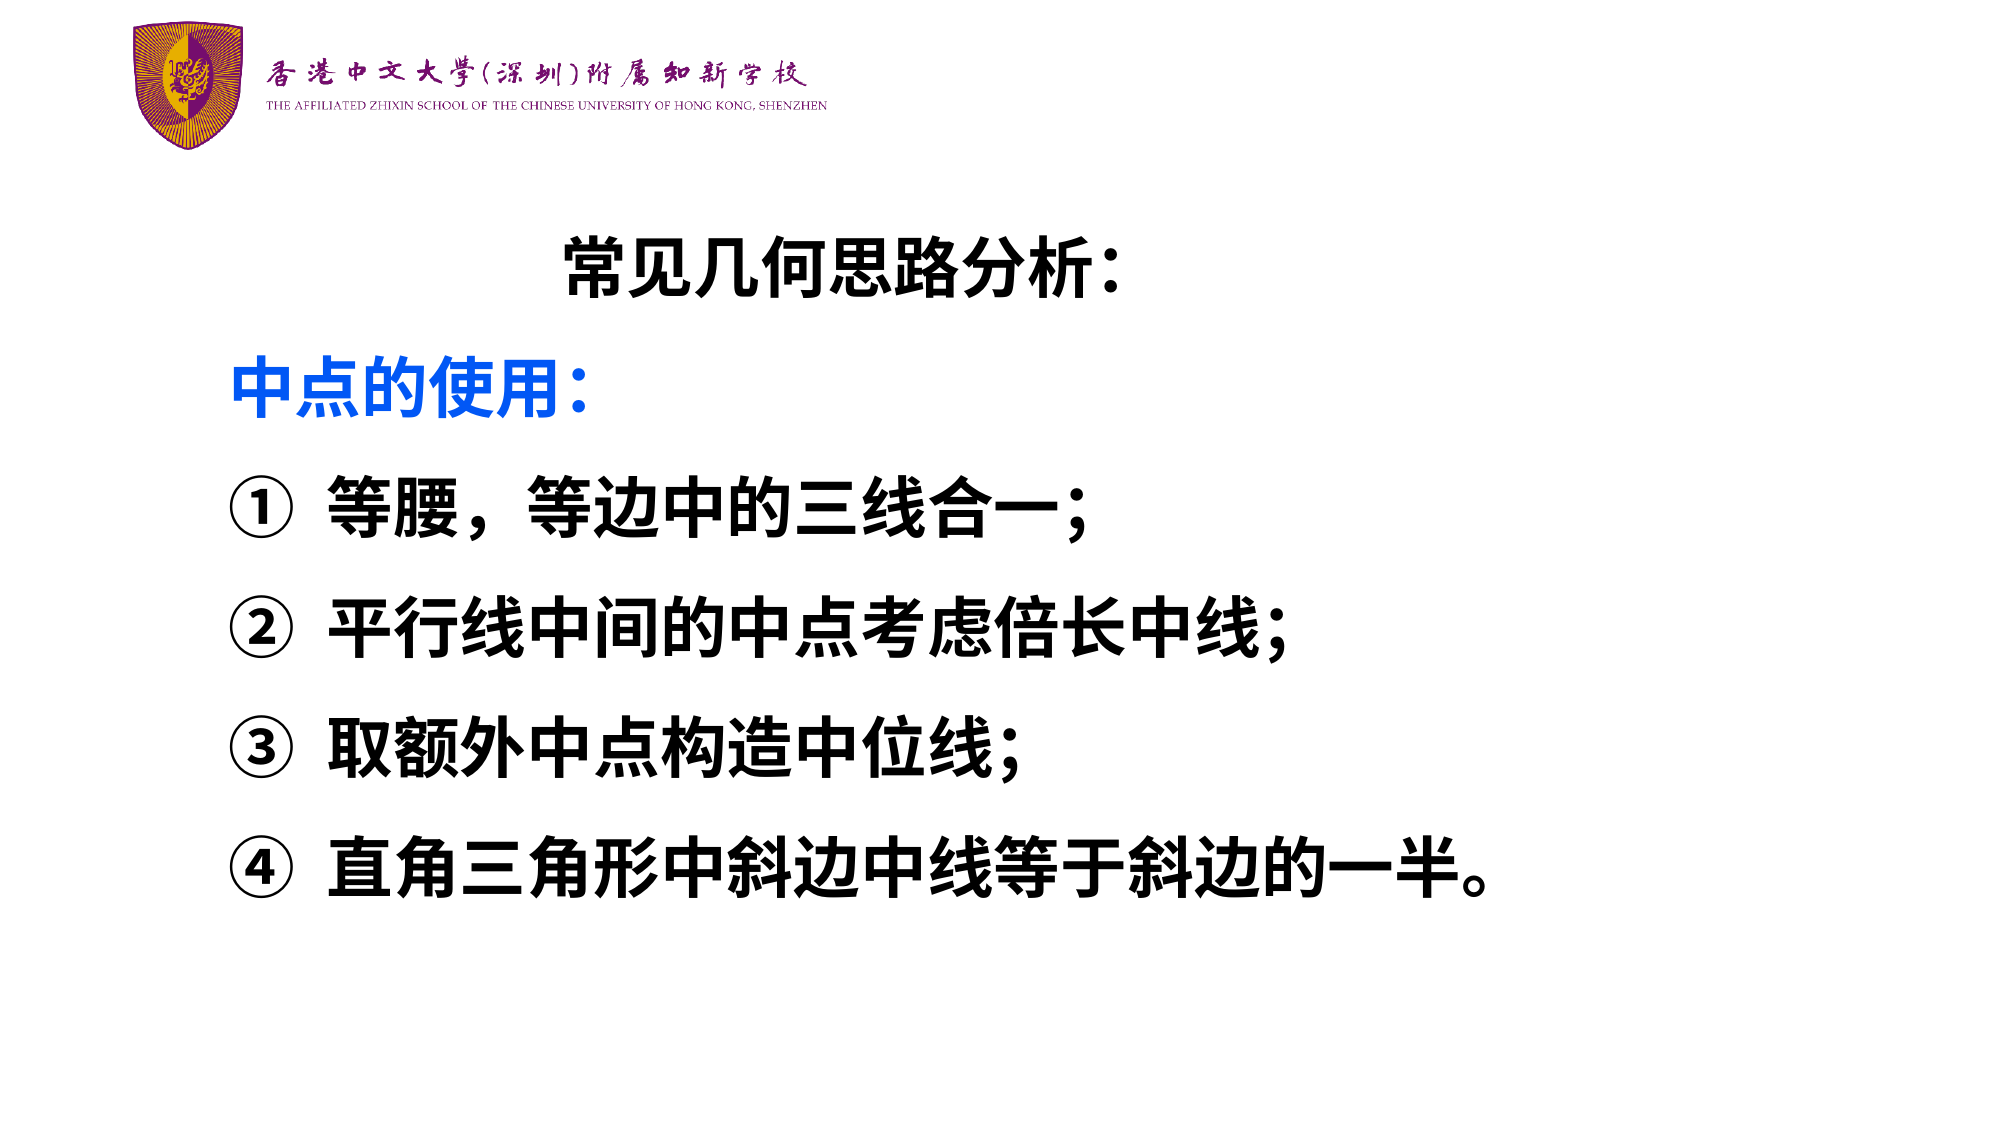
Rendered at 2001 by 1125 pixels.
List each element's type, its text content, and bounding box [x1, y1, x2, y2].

picture [133, 21, 827, 150]
text_box 常见几何思路分析： 中点的使用： ① 等腰，等边中的三线合一； ② 平行线中间的中点考虑倍长中线； ③ 取额外中点构造中位线； ④ 直角三角形中斜边中线等于斜边的一半。 [213, 178, 1508, 914]
